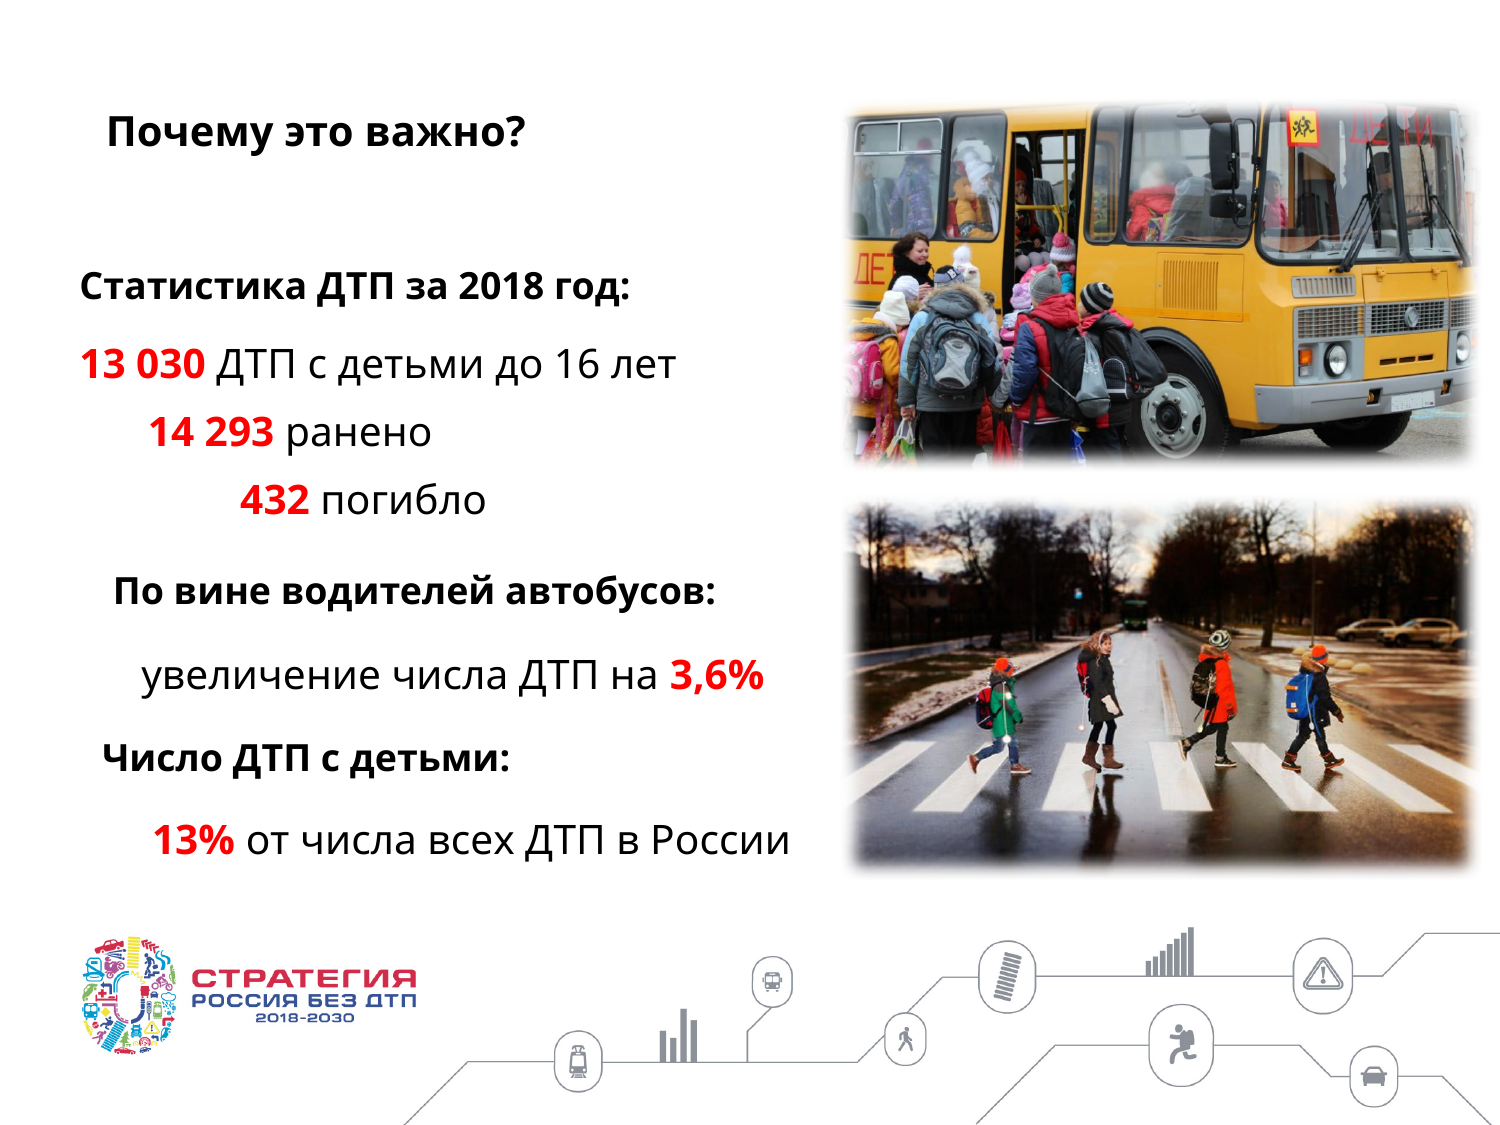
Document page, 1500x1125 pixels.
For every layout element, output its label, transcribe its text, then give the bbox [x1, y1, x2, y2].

picture [0, 0, 1500, 1125]
text_box 13% от числа всех ДТП в России [137, 806, 807, 870]
text_box 432 погибло [225, 466, 602, 530]
text_box Статистика ДТП за 2018 год: [64, 254, 750, 315]
text_box 14 293 ранено [133, 398, 772, 462]
text_box Число ДТП с детьми: [87, 726, 526, 787]
text_box По вине водителей автобусов: [98, 559, 732, 620]
text_box 13 030 ДТП с детьми до 16 лет [64, 330, 839, 394]
text_box увеличение числа ДТП на 3,6% [126, 641, 780, 705]
text_box Почему это важно? [91, 97, 542, 162]
